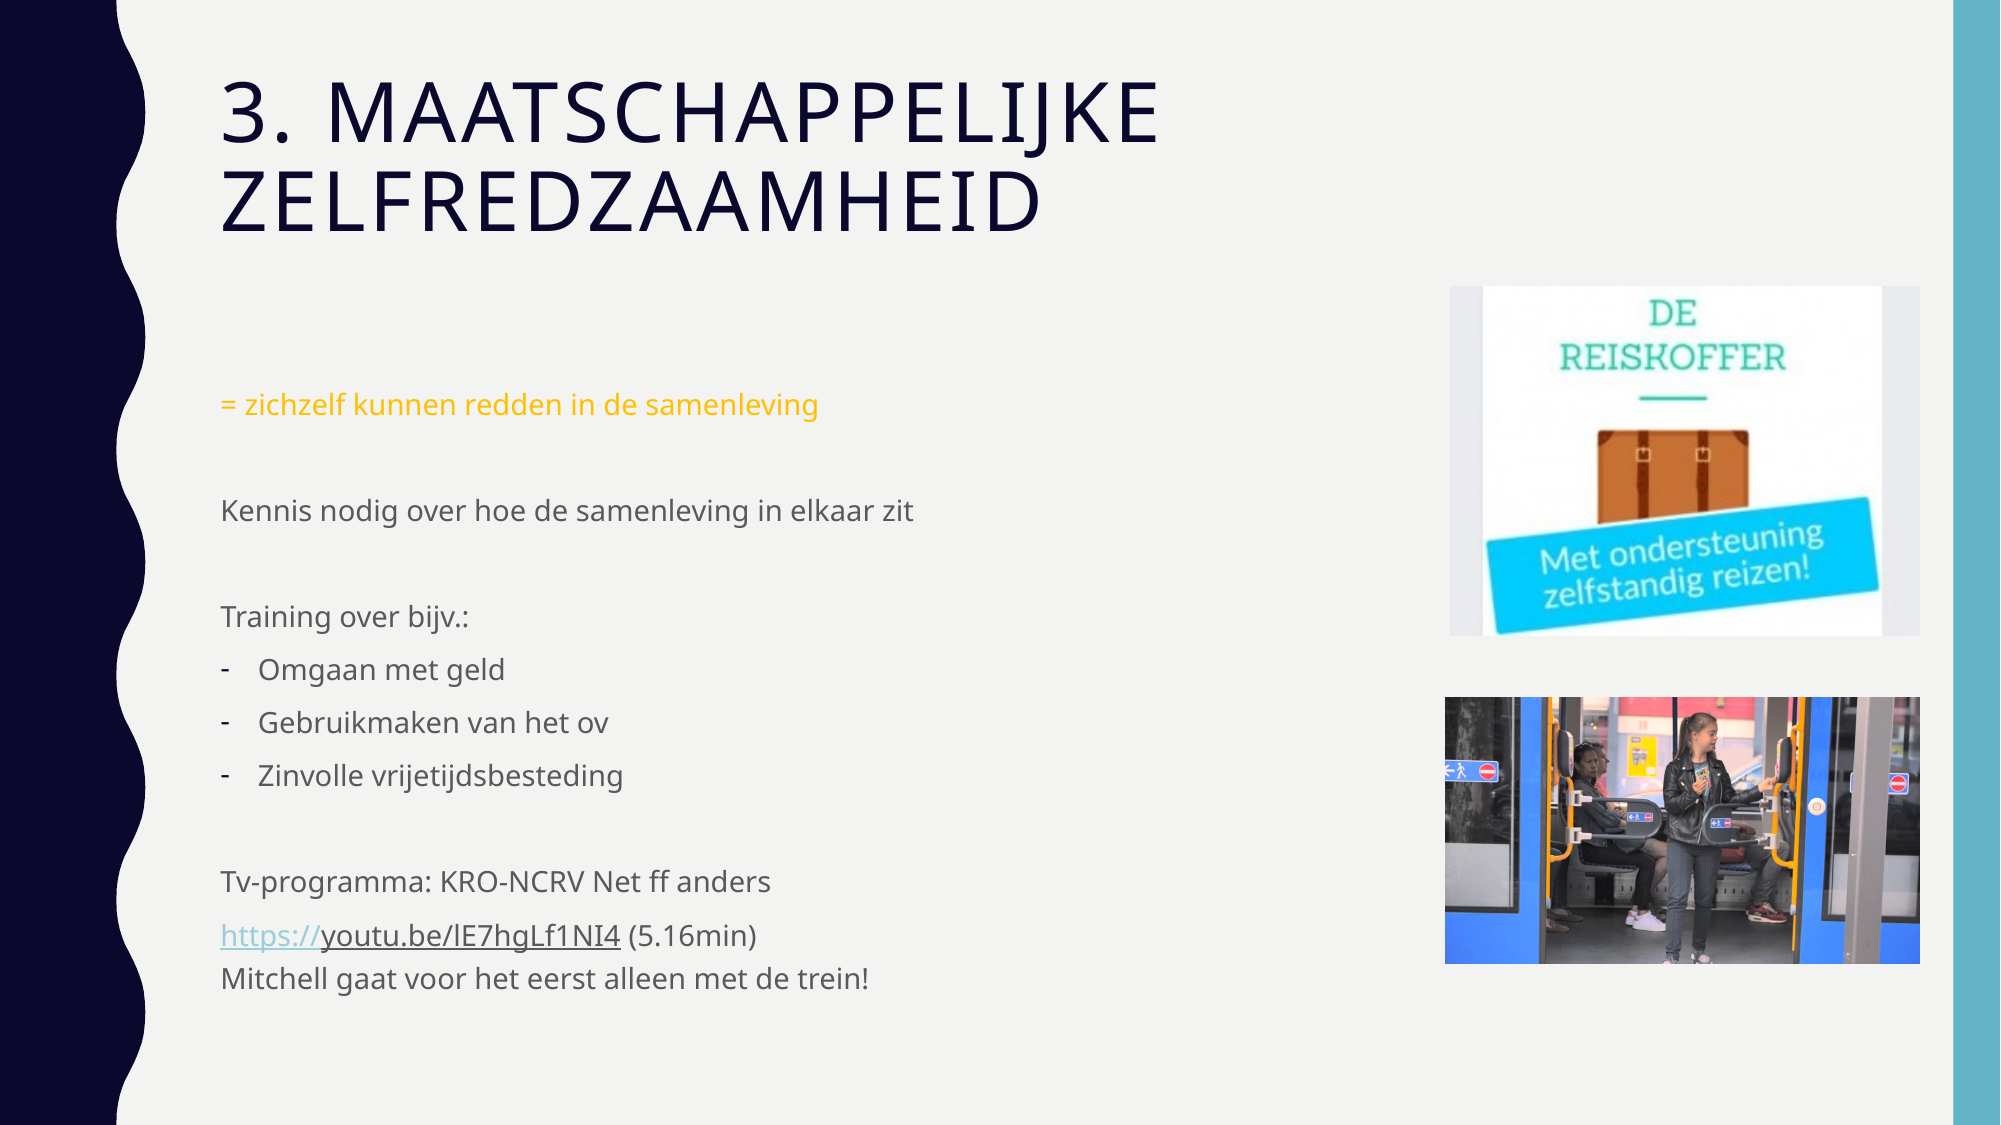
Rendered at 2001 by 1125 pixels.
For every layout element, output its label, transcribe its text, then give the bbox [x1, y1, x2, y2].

picture [1450, 286, 1920, 636]
list = zichzelf kunnen redden in de samenleving Kennis nodig over hoe de samenleving in elkaar zit Training over bijv.: Omgaan met geld Gebruikmaken van het ov Zinvolle vrijetijdsbesteding Tv-programma: KRO-NCRV Net ff anders https://youtu.be/lE7hgLf1NI4 (5.16min) Mitchell gaat voor het eerst alleen met de trein! [205, 375, 1939, 1085]
title 3. Maatschappelijke zelfredzaamheid [205, 62, 1875, 308]
picture [1445, 697, 1920, 964]
